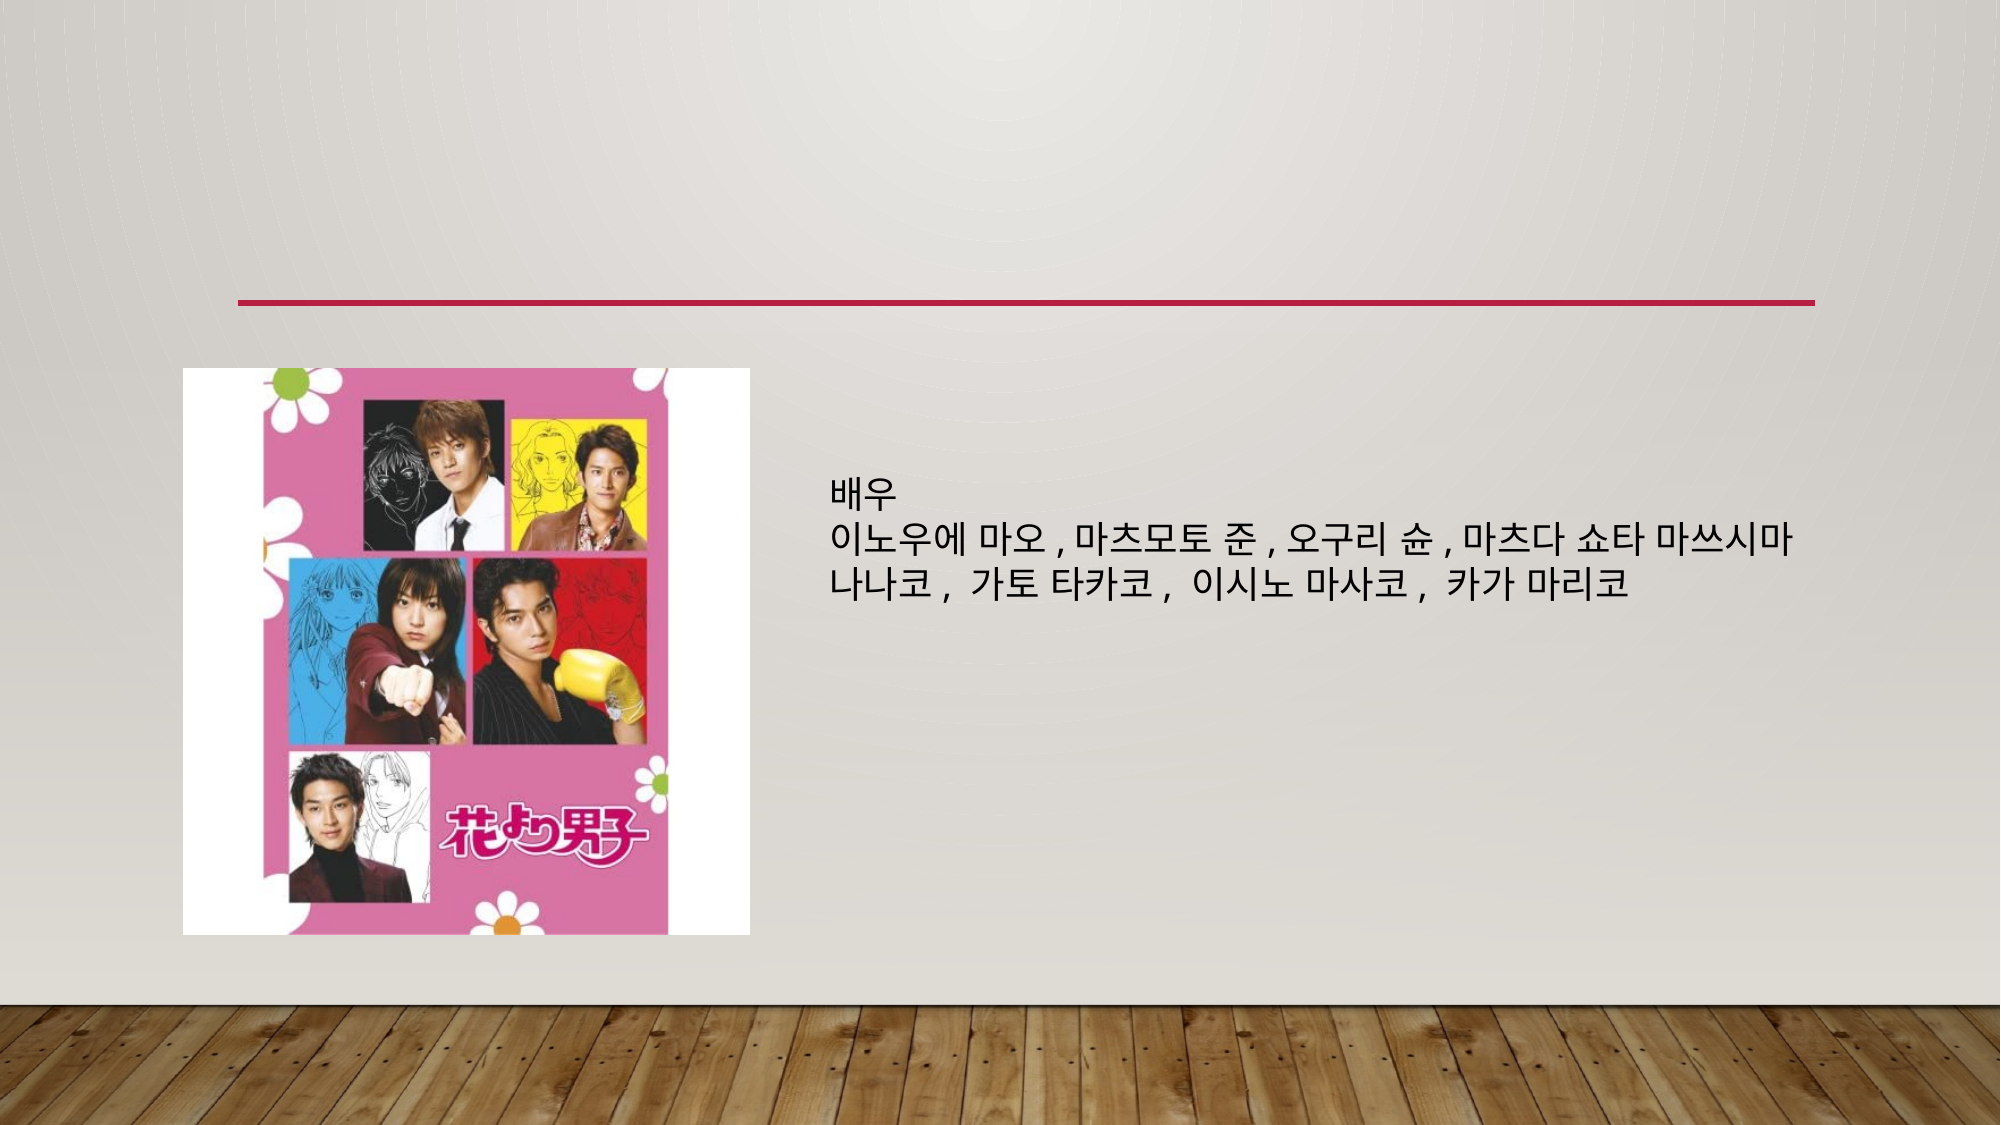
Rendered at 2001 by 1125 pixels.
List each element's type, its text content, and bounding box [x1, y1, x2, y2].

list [183, 368, 750, 935]
picture [0, 1005, 2000, 1125]
text_box 배우 이노우에 마오,마츠모토 준,오구리 슌,마츠다 쇼타 마쓰시마 나나코, 가토 타카코, 이시노 마사코, 카가 마리코 [814, 463, 1817, 659]
